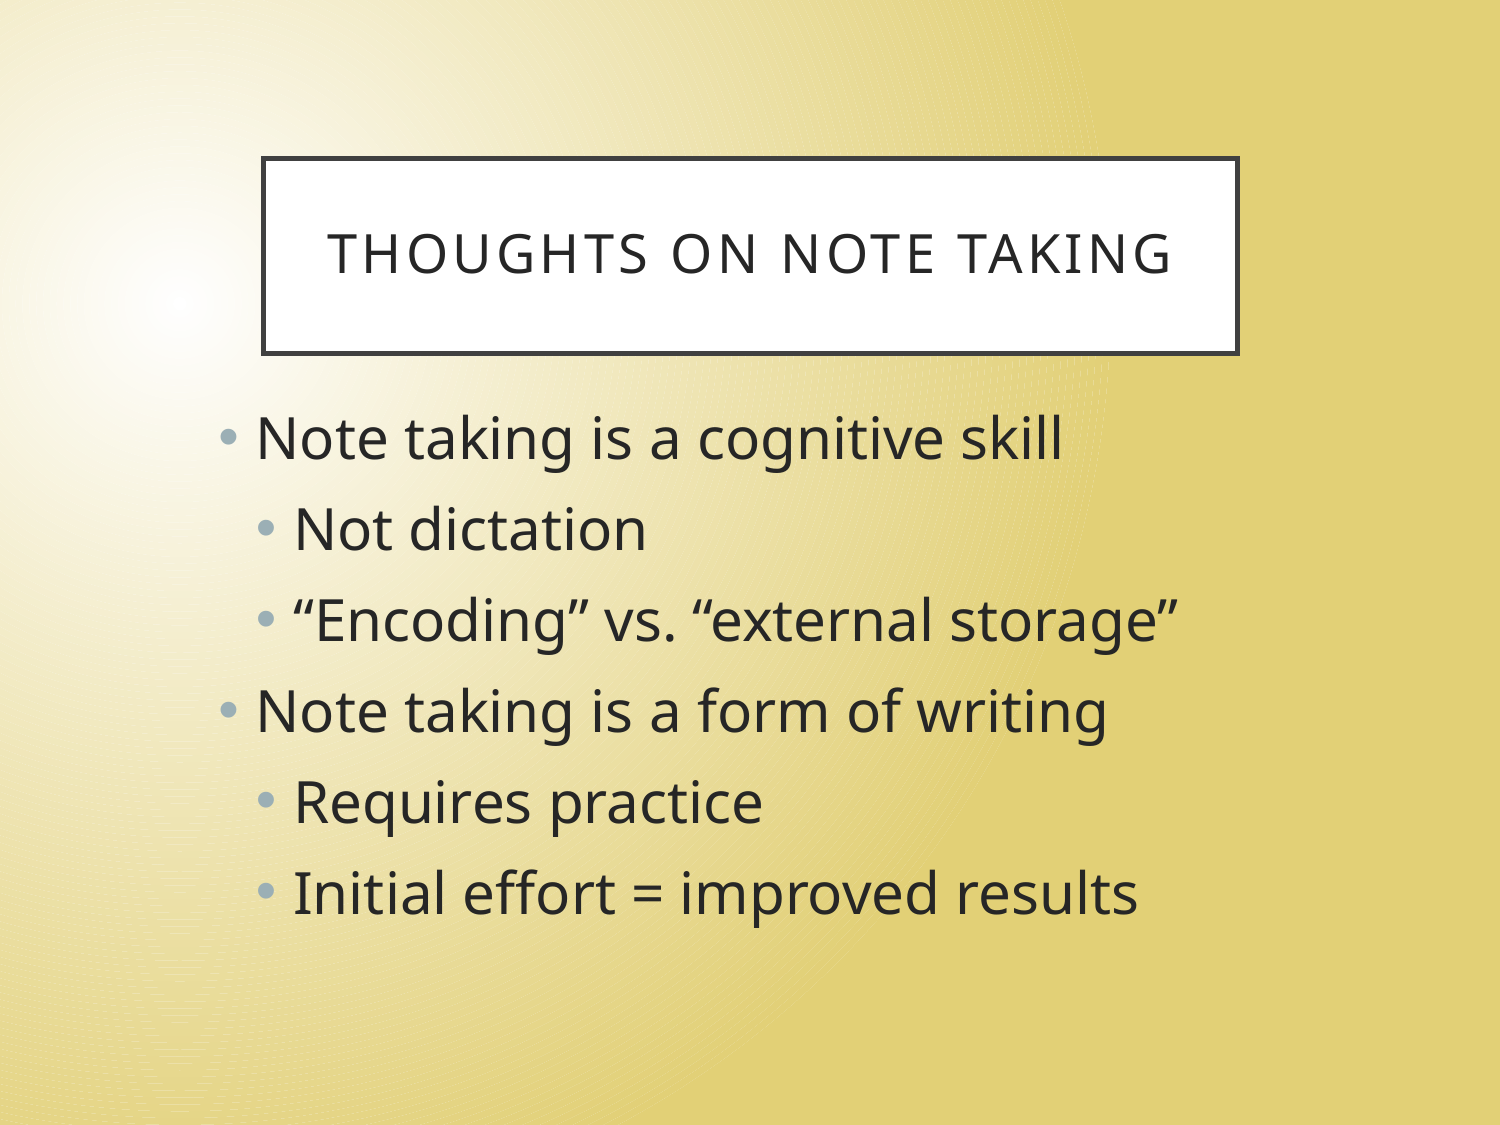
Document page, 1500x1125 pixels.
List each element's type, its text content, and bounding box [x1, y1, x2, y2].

list Note taking is a cognitive skill Not dictation “Encoding” vs. “external storage” Note taking is a form of writing Requires practice Initial effort = improved results [203, 394, 1298, 1125]
title Thoughts on Note Taking [261, 156, 1240, 356]
